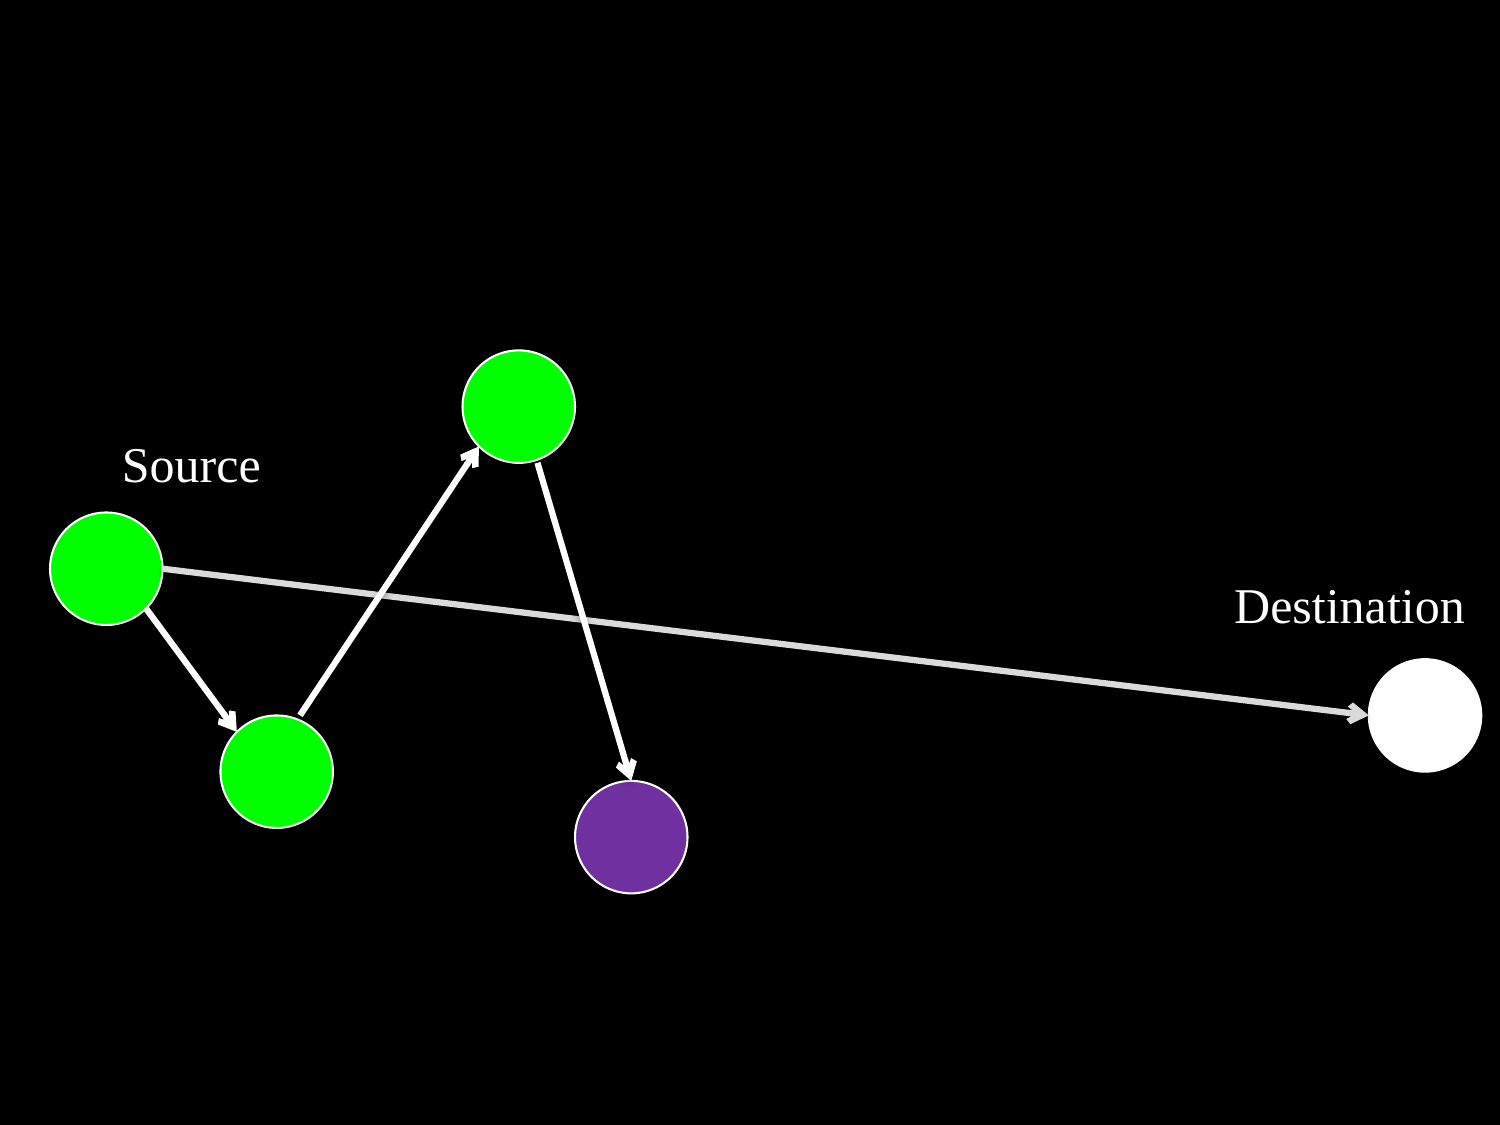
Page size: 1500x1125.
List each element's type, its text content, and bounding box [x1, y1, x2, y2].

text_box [635, 568, 1368, 711]
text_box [145, 608, 238, 733]
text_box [299, 446, 480, 716]
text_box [484, 568, 532, 711]
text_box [537, 462, 632, 782]
text_box Source [107, 424, 276, 500]
text_box Destination [1219, 566, 1481, 641]
text_box [220, 719, 333, 828]
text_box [162, 568, 294, 711]
text_box [1369, 659, 1482, 772]
text_box [462, 350, 576, 463]
text_box [50, 512, 163, 625]
text_box [575, 781, 688, 894]
